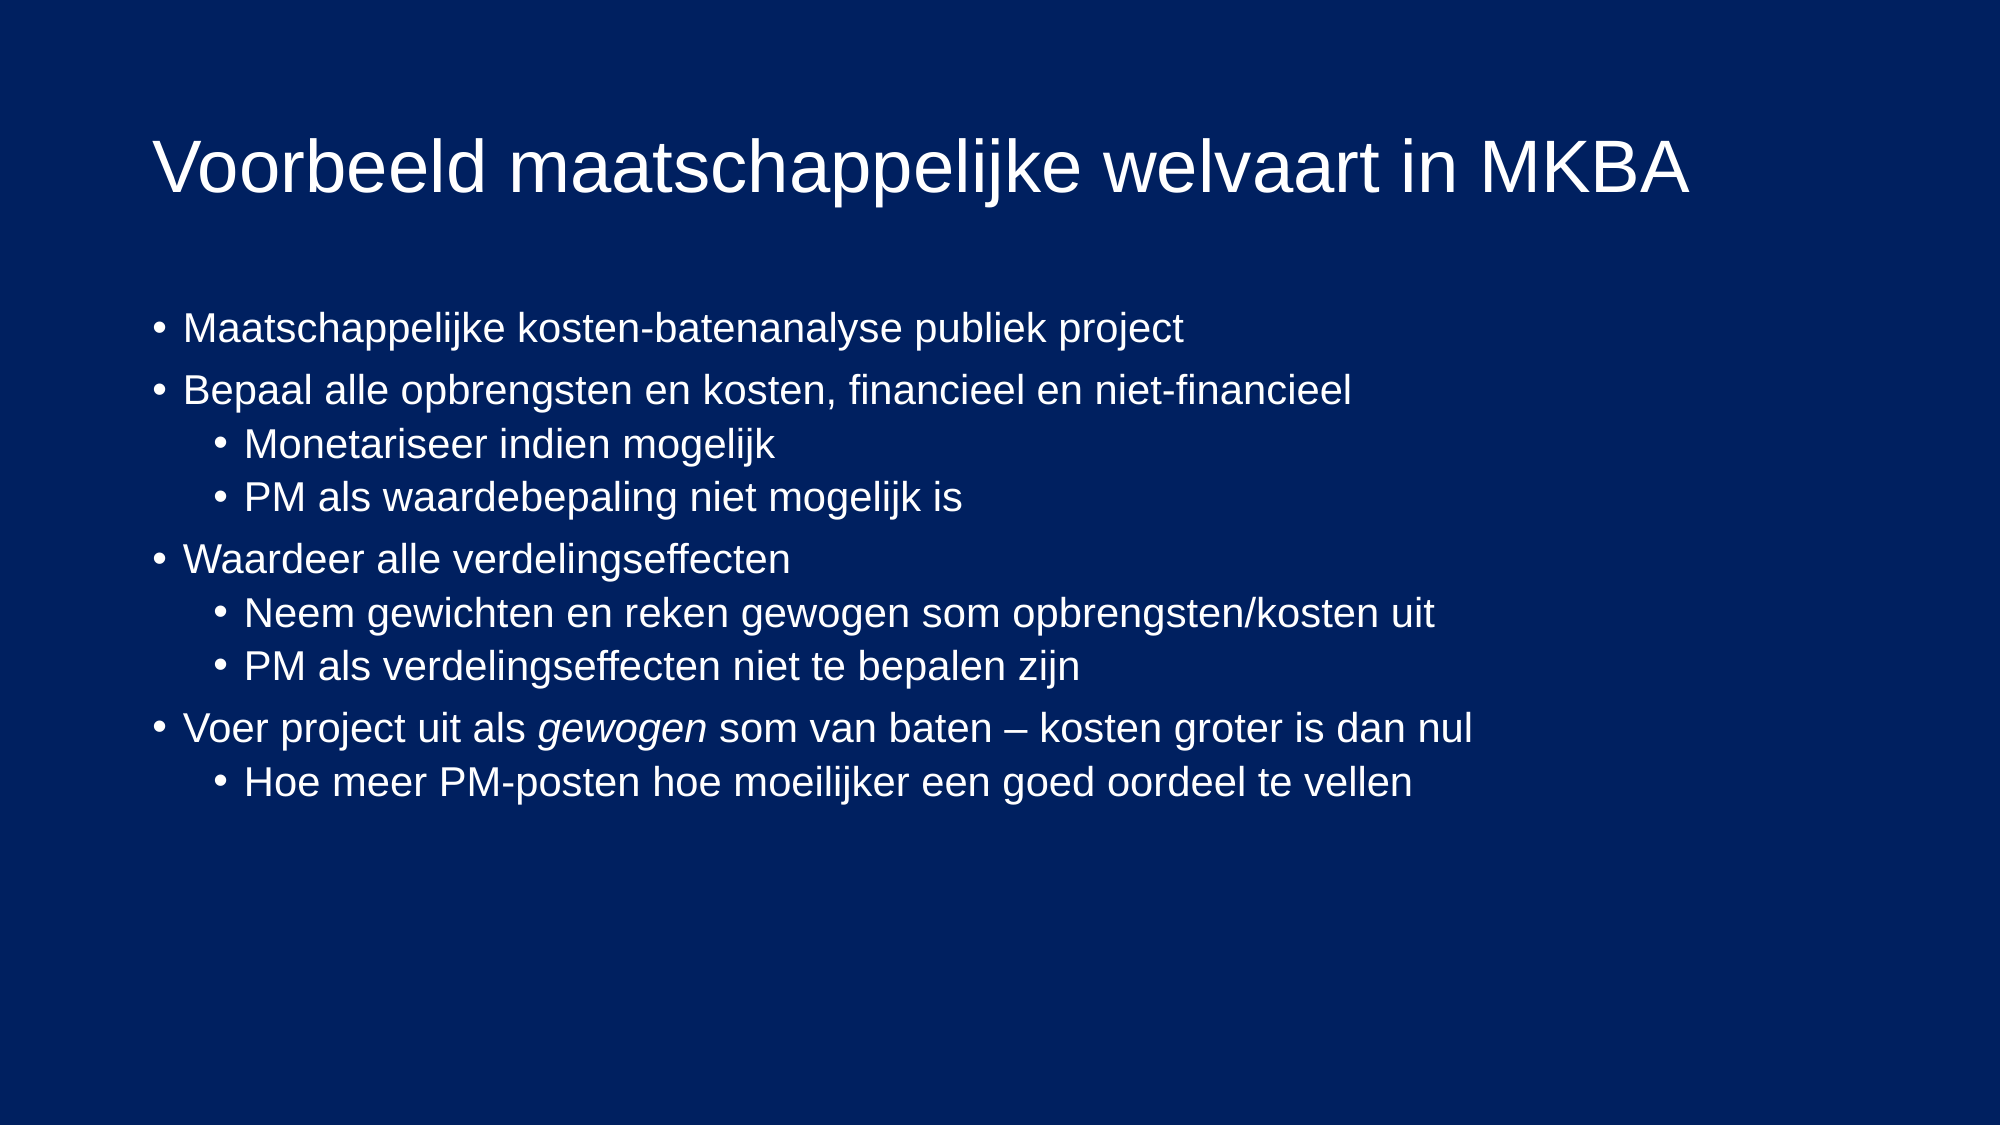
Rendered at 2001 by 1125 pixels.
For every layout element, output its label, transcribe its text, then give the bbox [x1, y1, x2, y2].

list Maatschappelijke kosten-batenanalyse publiek project Bepaal alle opbrengsten en kosten, financieel en niet-financieel Monetariseer indien mogelijk PM als waardebepaling niet mogelijk is Waardeer alle verdelingseffecten Neem gewichten en reken gewogen som opbrengsten/kosten uit PM als verdelingseffecten niet te bepalen zijn Voer project uit als gewogen som van baten – kosten groter is dan nul Hoe meer PM-posten hoe moeilijker een goed oordeel te vellen [137, 299, 1863, 1014]
title Voorbeeld maatschappelijke welvaart in MKBA [137, 59, 1863, 278]
